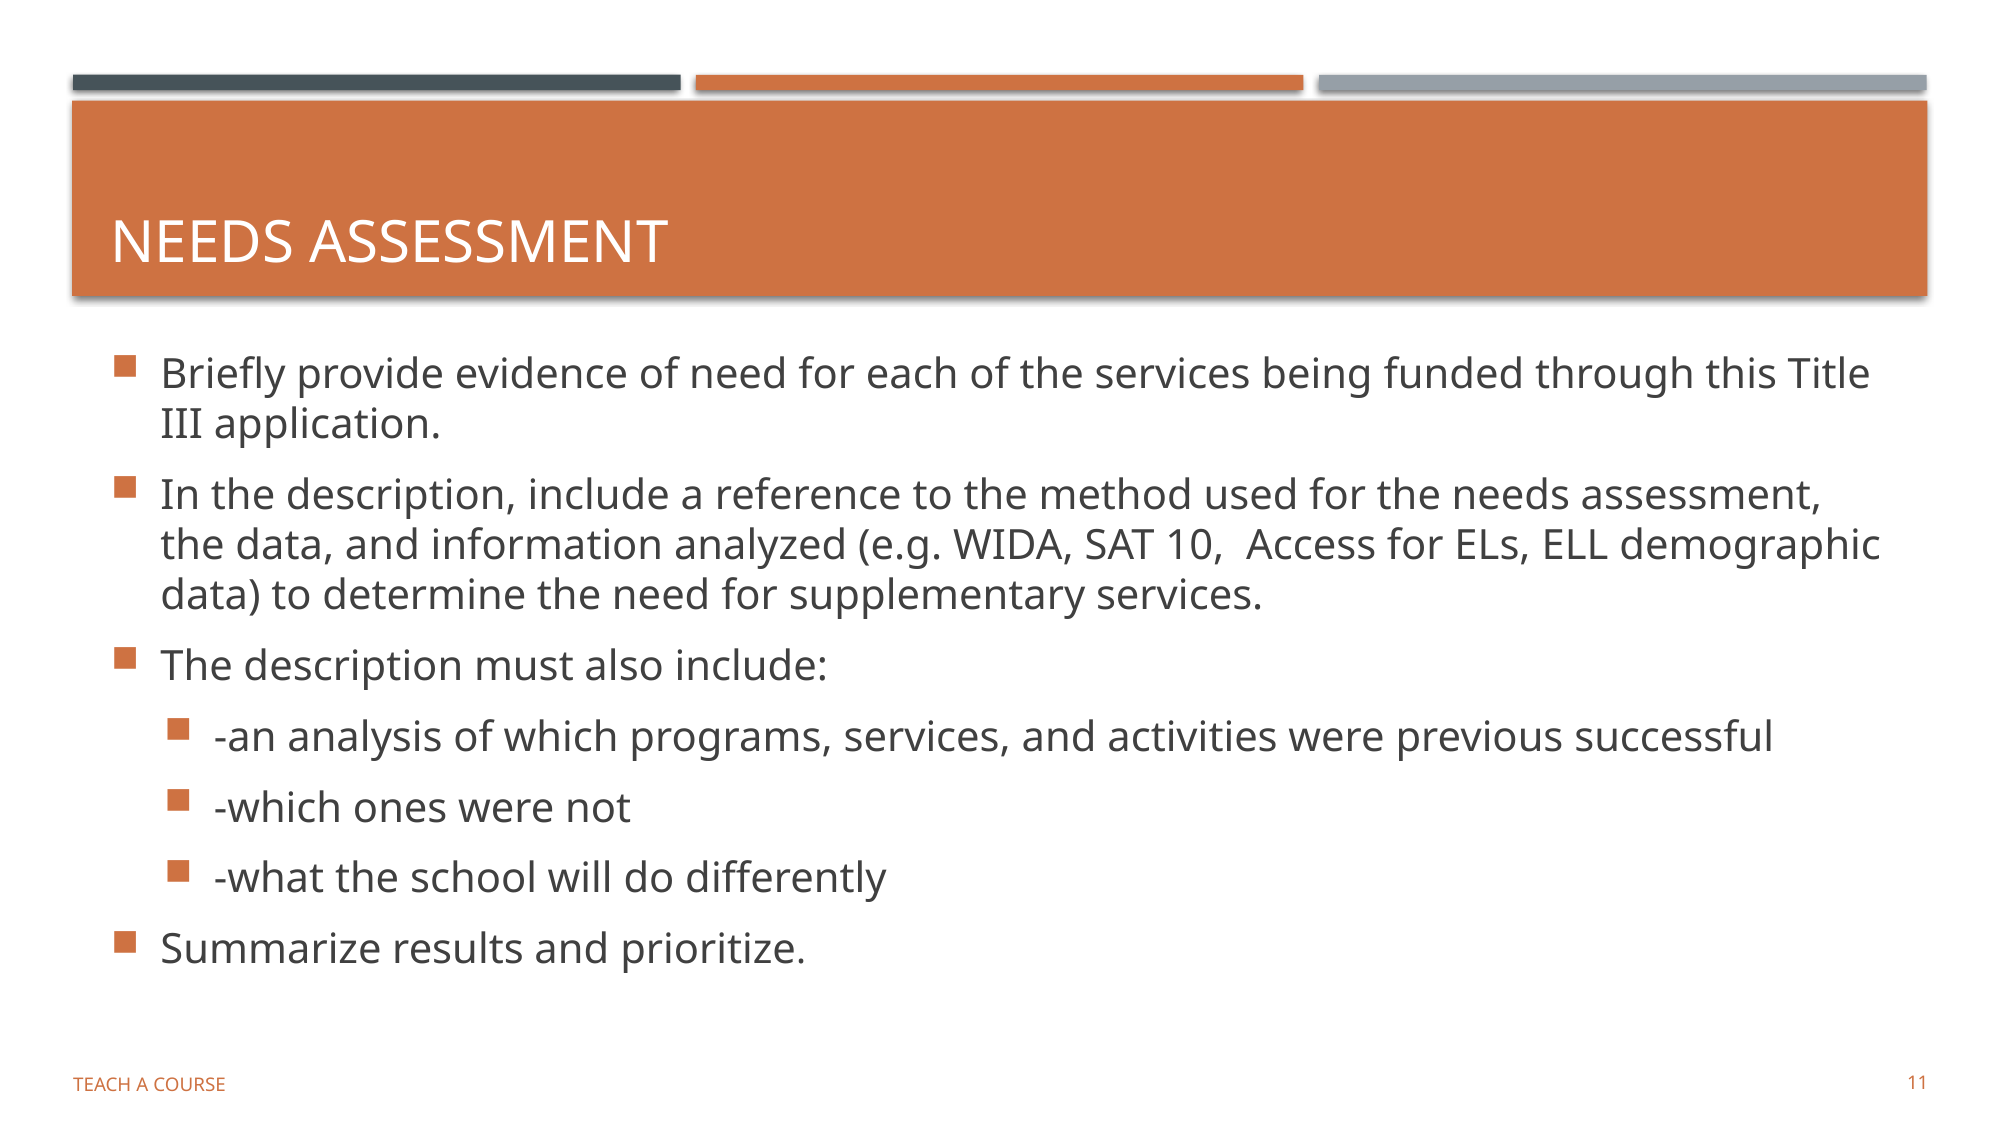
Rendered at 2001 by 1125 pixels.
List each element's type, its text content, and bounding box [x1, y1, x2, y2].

footer Teach a Course [58, 1053, 1177, 1114]
slide_number 11 [1770, 1053, 1944, 1114]
title Needs Assessment [95, 115, 1905, 282]
list Briefly provide evidence of need for each of the services being funded through this Title III application. In the description, include a reference to the method used for the needs assessment, the data, and information analyzed (e.g. WIDA, SAT 10, Access for ELs, ELL demographic data) to determine the need for supplementary services. The description must also include: -an analysis of which programs, services, and activities were previous successful -which ones were not -what the school will do differently Summarize results and prioritize. [95, 357, 1905, 962]
